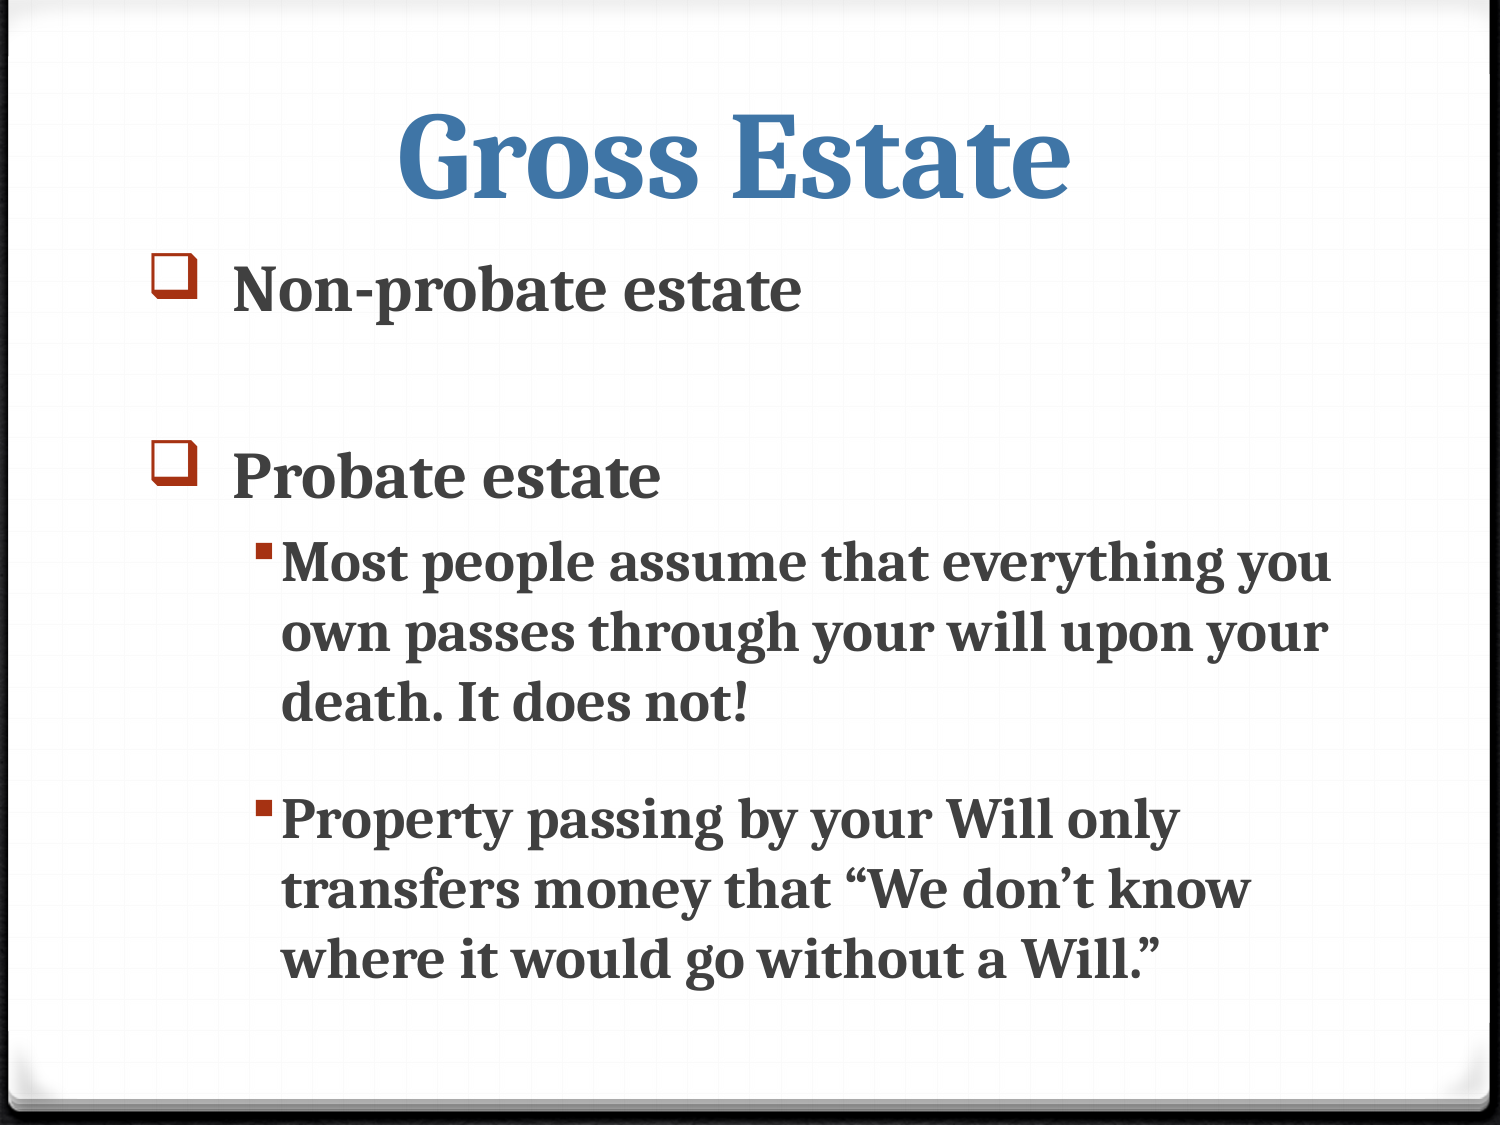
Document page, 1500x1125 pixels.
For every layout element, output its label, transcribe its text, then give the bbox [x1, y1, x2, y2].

title Gross Estate [90, 71, 1410, 225]
list Non-probate estate Probate estate Most people assume that everything you own passes through your will upon your death. It does not! Property passing by your Will only transfers money that “We don’t know where it would go without a Will.” [131, 237, 1369, 1016]
picture [0, 0, 1500, 1125]
